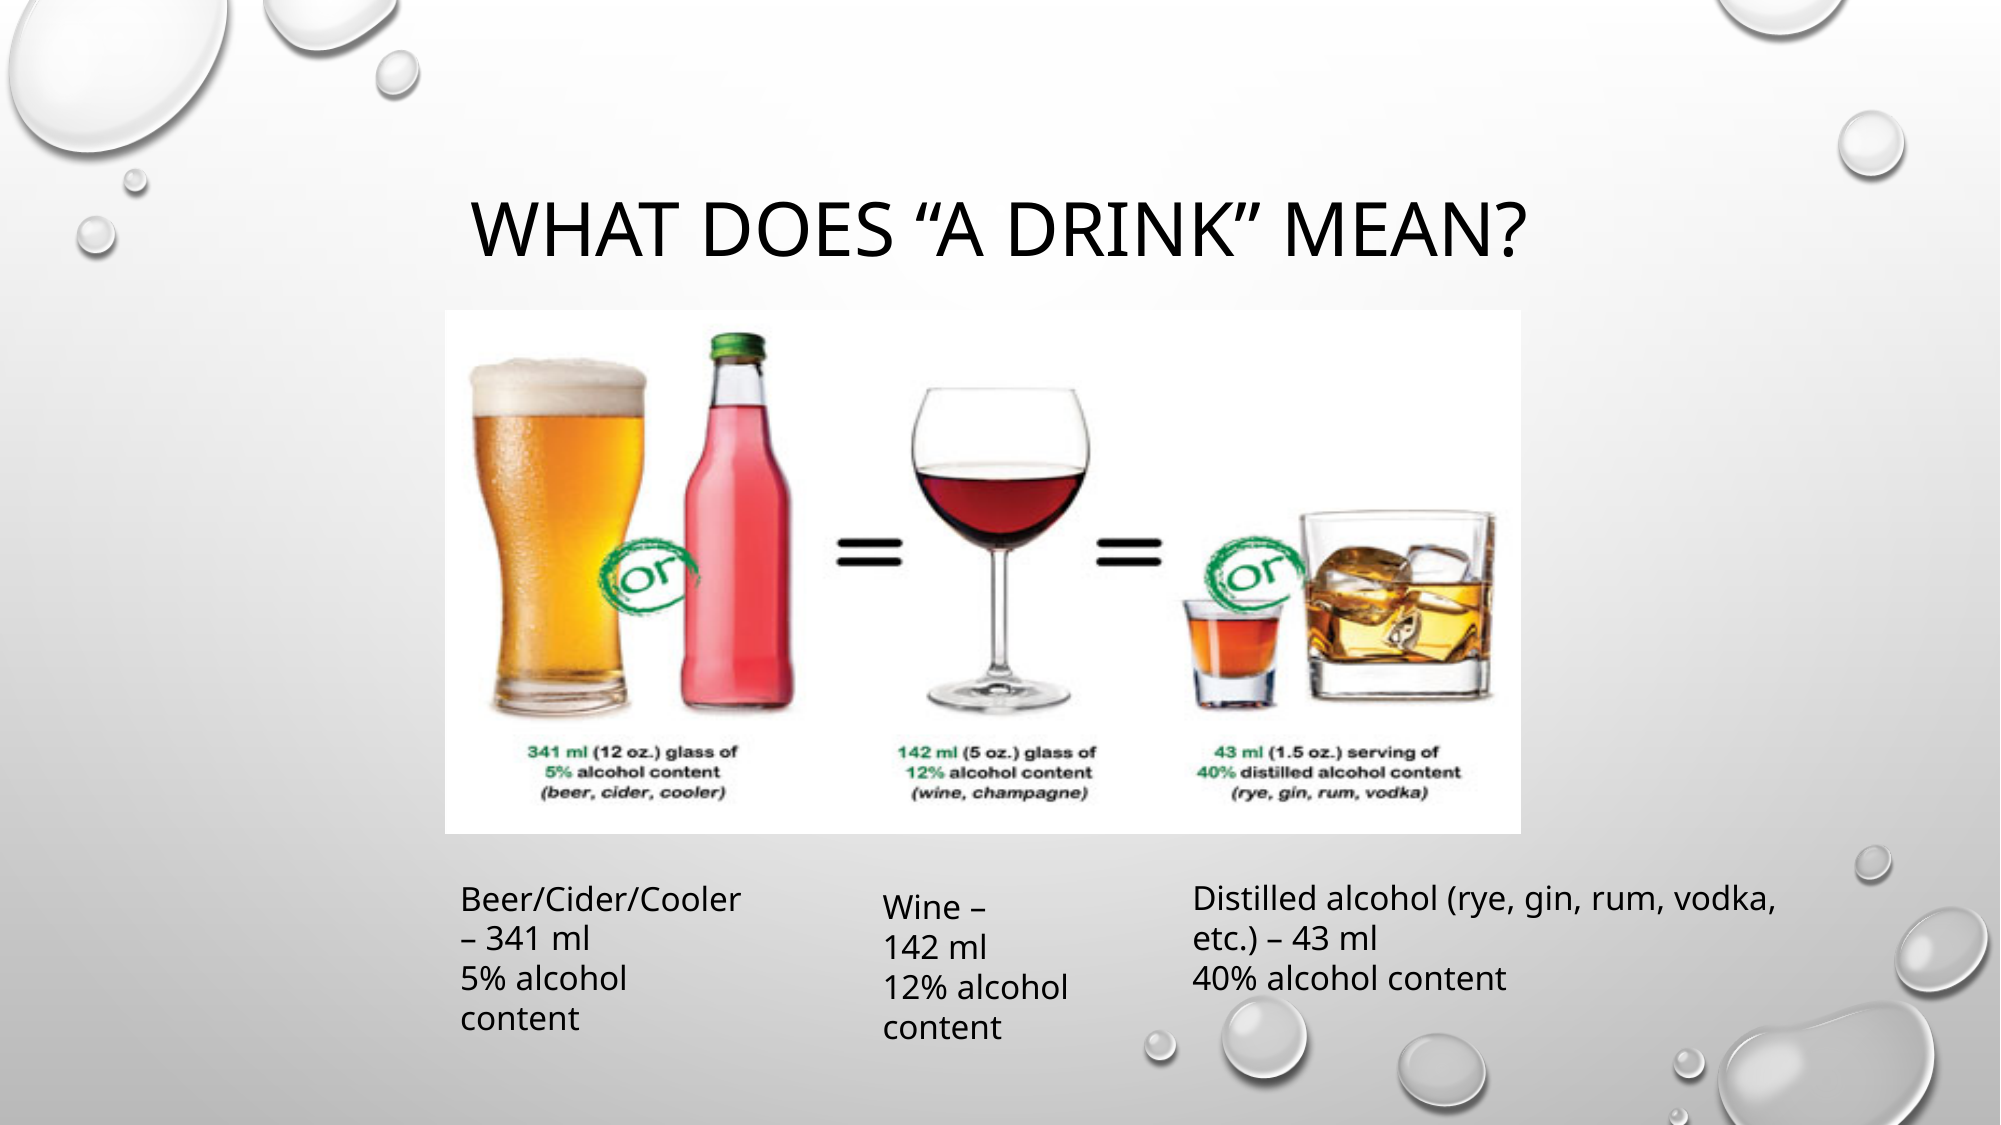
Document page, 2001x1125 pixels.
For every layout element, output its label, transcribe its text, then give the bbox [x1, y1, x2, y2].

picture [0, 0, 2000, 1125]
text_box Wine – 142 ml 12% alcohol content [867, 878, 1133, 1011]
title What does “a drink” mean? [149, 101, 1851, 364]
text_box Distilled alcohol (rye, gin, rum, vodka, etc.) – 43 ml 40% alcohol content [1177, 870, 1810, 983]
text_box Beer/Cider/Cooler – 341 ml 5% alcohol content [445, 870, 764, 1001]
